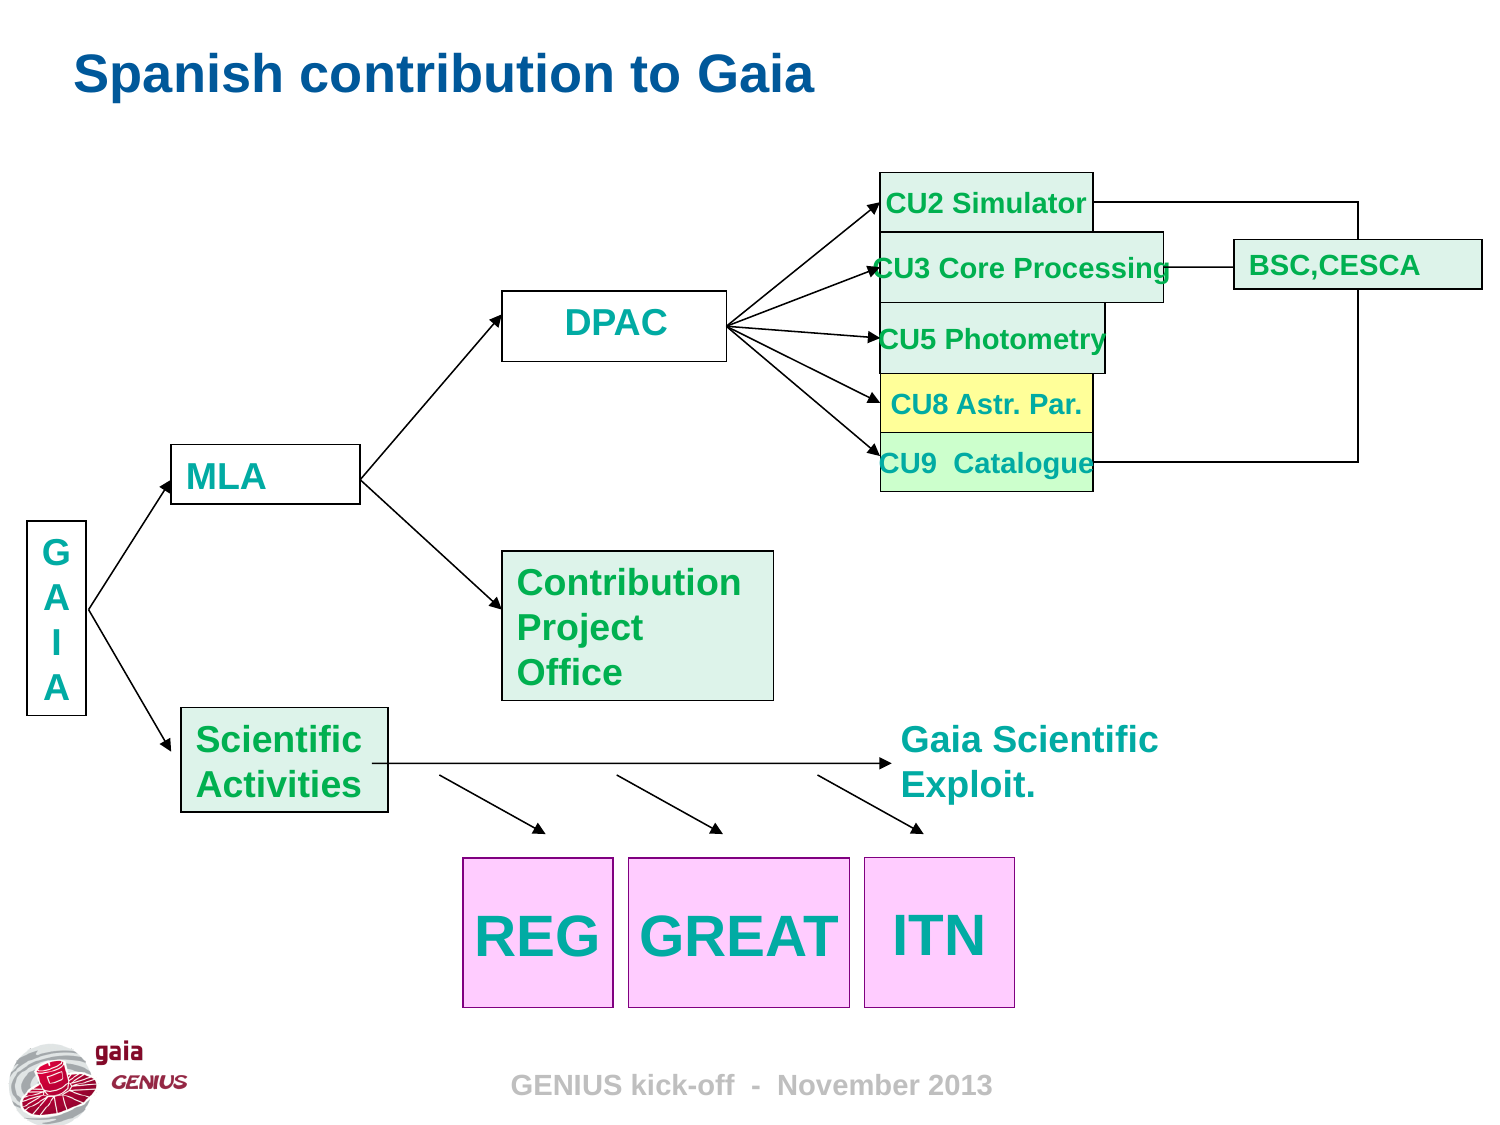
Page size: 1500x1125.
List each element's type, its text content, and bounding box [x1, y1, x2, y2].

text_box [25, 172, 1483, 814]
text_box [699, 821, 723, 835]
text_box [899, 821, 924, 835]
text_box [521, 821, 546, 835]
text_box ITN [864, 857, 1015, 1008]
text_box GREAT [628, 857, 850, 1008]
text_box REG [463, 857, 613, 1008]
picture [5, 1037, 189, 1125]
title Spanish contribution to Gaia [58, 30, 1500, 138]
